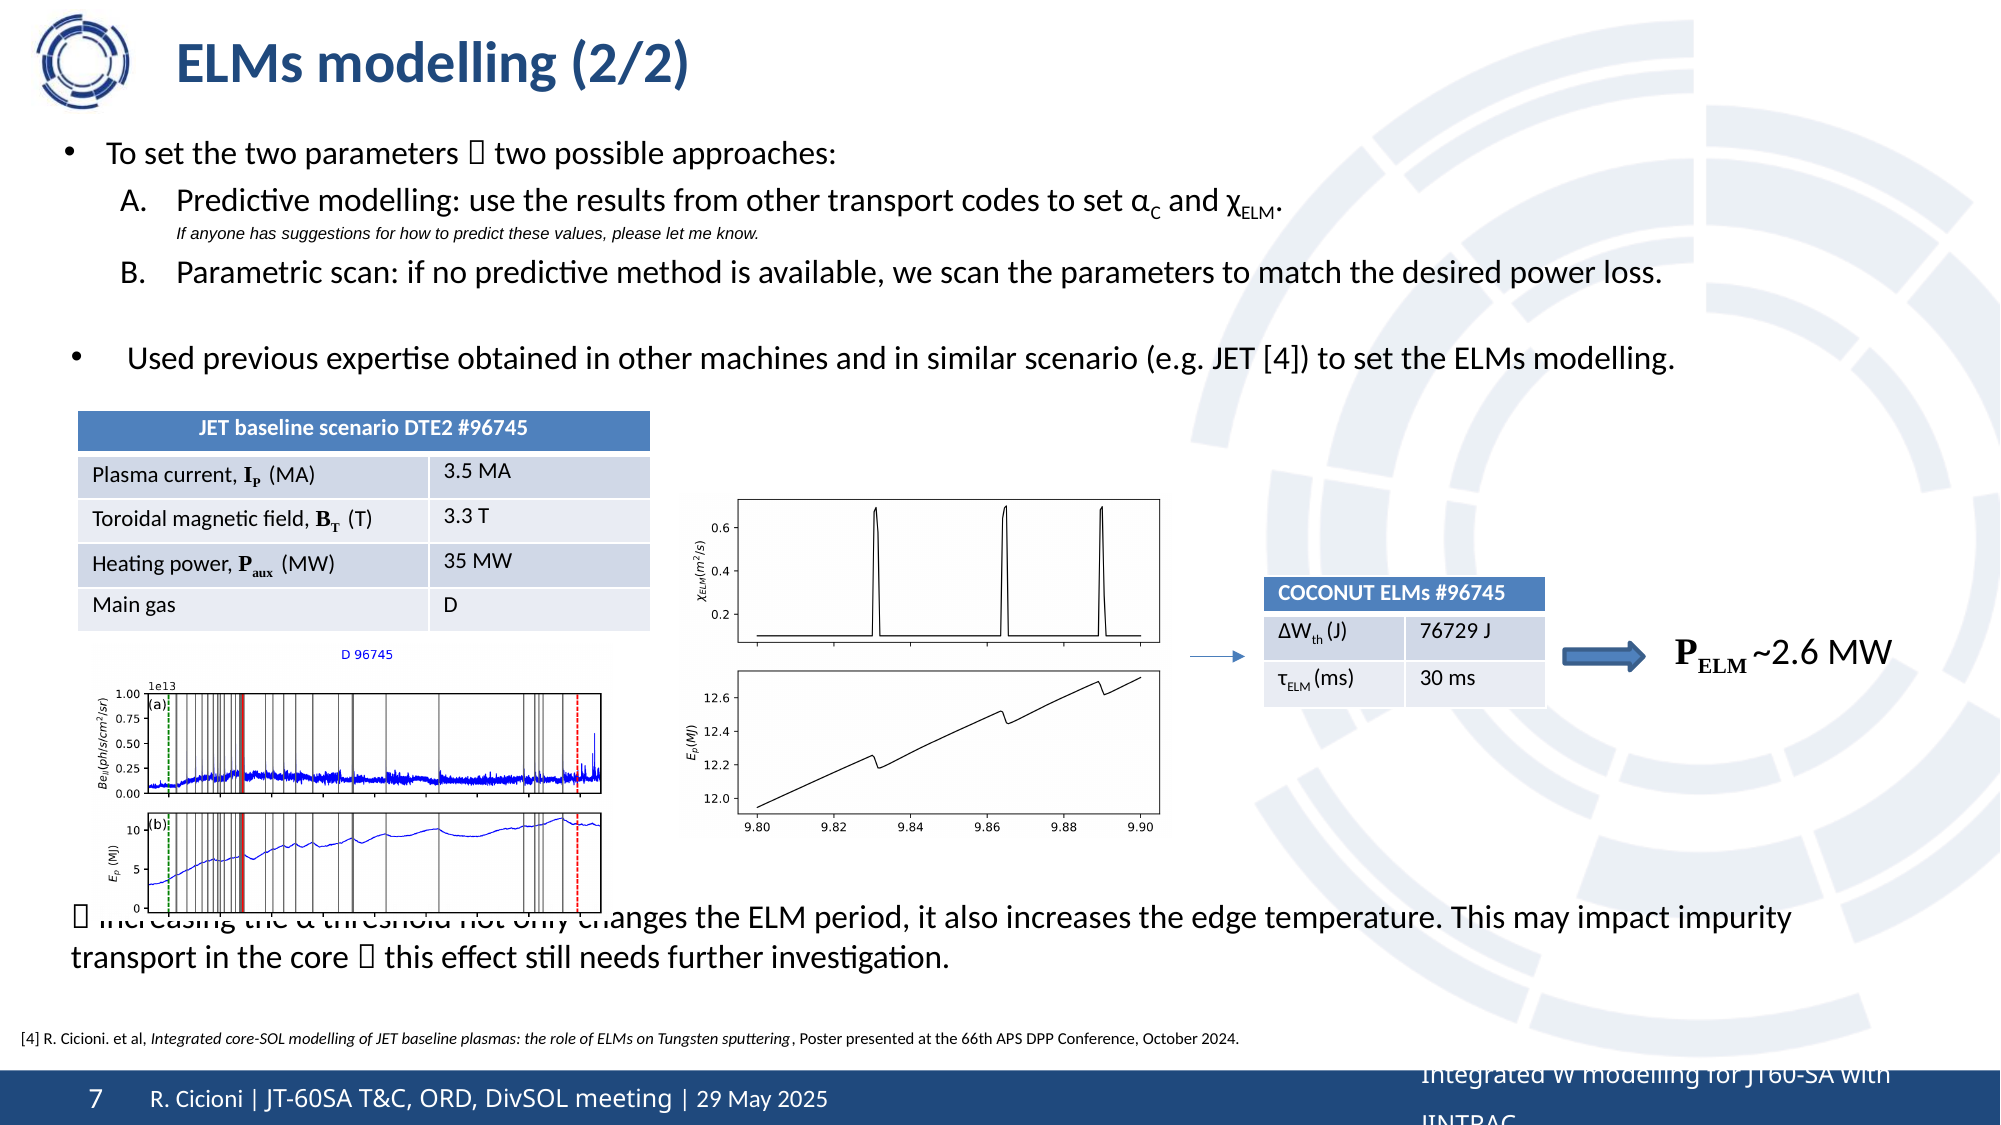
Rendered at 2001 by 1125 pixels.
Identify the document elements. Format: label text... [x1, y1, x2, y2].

table_cell Toroidal magnetic field, BT (T) [78, 500, 428, 542]
slide_number 7 [0, 1081, 119, 1114]
text_box PELM ~2.6 MW [1660, 619, 1908, 686]
table_cell 35 MW [430, 544, 650, 587]
table_cell ΔWth (J) [1264, 617, 1404, 660]
footer R. Cicioni | JT-60SA T&C, ORD, DivSOL meeting | 29 May 2025 [135, 1075, 1052, 1125]
table_cell 30 ms [1406, 662, 1545, 707]
list To set the two parameters  two possible approaches: Predictive modelling: use the results from other transport codes to set αC and χELM. If anyone has suggestions for how to predict these values, please let me know. Parametric scan: if no predictive method is available, we scan the parameters to match the desired power loss. Used previous expertise obtained in other machines and in similar scenario (e.g. JET [4]) to set the ELMs modelling.  Increasing the α threshold not only changes the ELM period, it also increases the edge temperature. This may impact impurity transport in the core  this effect still needs further investigation. [48, 123, 1909, 1020]
picture [31, 9, 136, 114]
text_box Integrated W modelling for JT60-SA with JINTRAC [1406, 1065, 1959, 1112]
picture [679, 493, 1173, 839]
text_box [1562, 640, 1646, 673]
table_cell Plasma current, IP (MA) [78, 457, 428, 498]
table_cell τELM (ms) [1264, 662, 1404, 707]
table_header COCONUT ELMs #96745 [1264, 577, 1545, 611]
table_cell Main gas [78, 589, 428, 631]
table_header JET baseline scenario DTE2 #96745 [78, 411, 650, 451]
table_cell 3.5 MA [430, 457, 650, 498]
table_cell 3.3 T [430, 500, 650, 542]
picture [91, 643, 613, 922]
table_cell D [430, 589, 650, 631]
title ELMs modelling (2/2) [161, 31, 1712, 107]
table_cell 76729 J [1406, 617, 1545, 660]
table_cell Heating power, Paux (MW) [78, 544, 428, 587]
text_box [4] R. Cicioni. et al, Integrated core-SOL modelling of JET baseline plasmas: the role of ELMs on Tungsten sputtering, Poster presented at the 66th APS DPP Conference, October 2024. [2, 1020, 1941, 1056]
